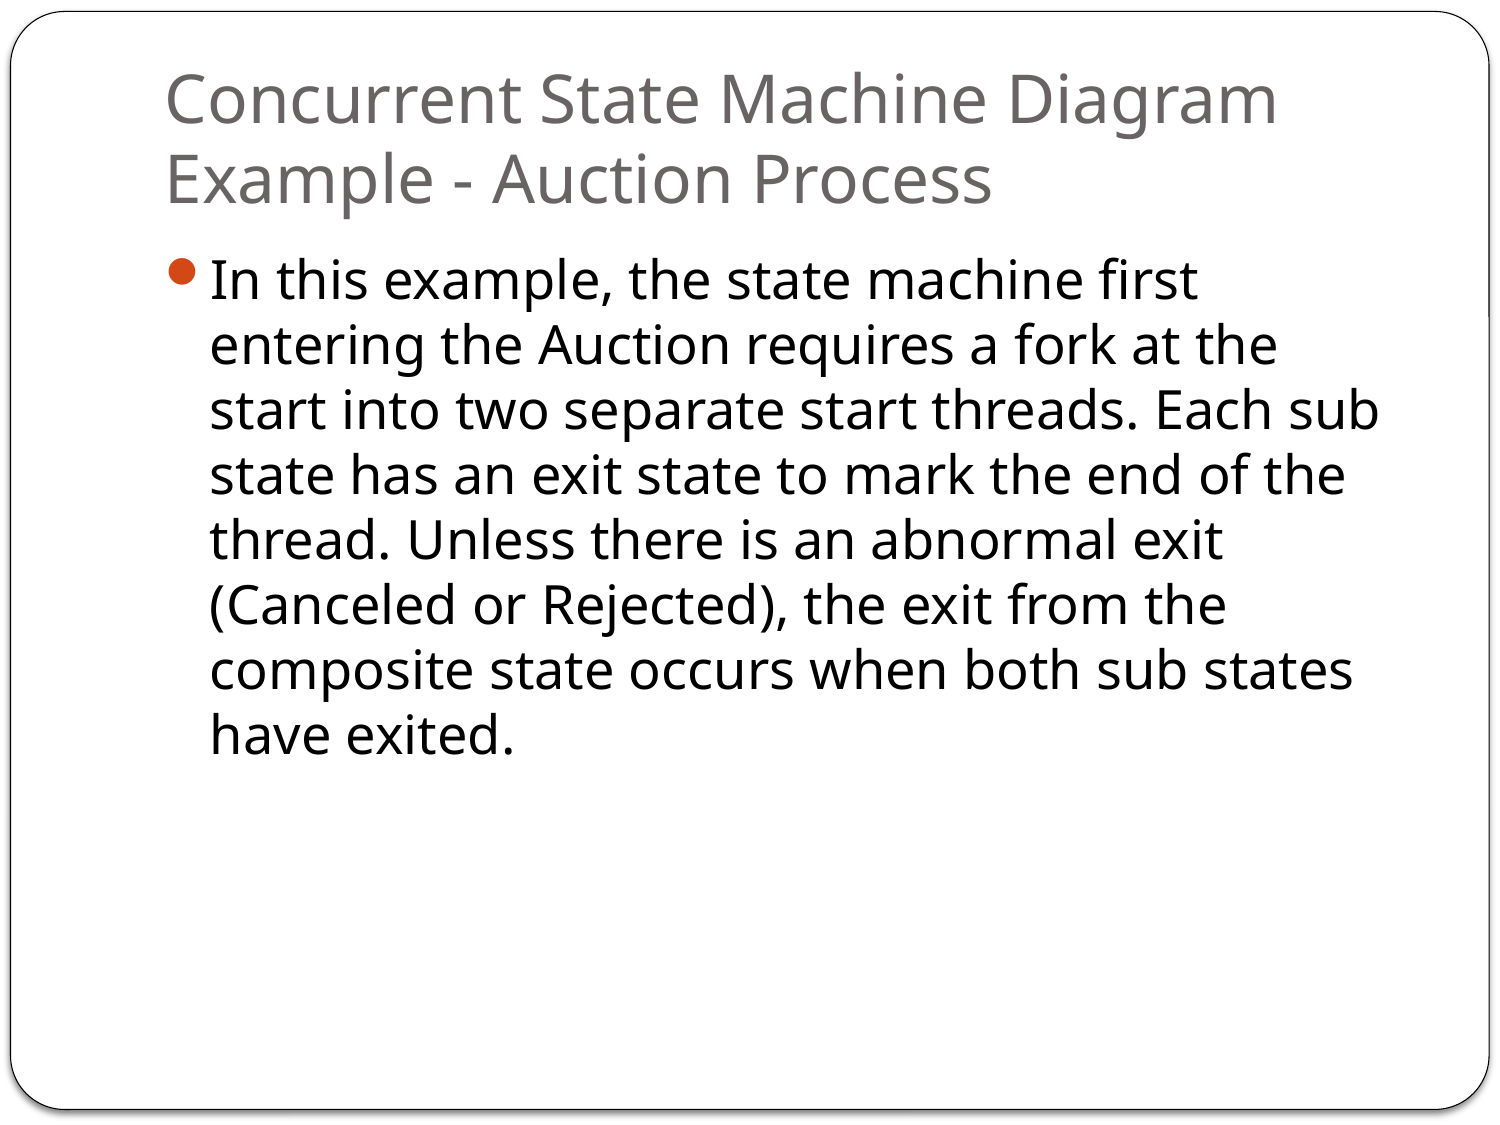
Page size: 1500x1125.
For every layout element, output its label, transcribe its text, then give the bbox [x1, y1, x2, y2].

title Concurrent State Machine Diagram Example - Auction Process [150, 45, 1425, 233]
list In this example, the state machine first entering the Auction requires a fork at the start into two separate start threads. Each sub state has an exit state to mark the end of the thread. Unless there is an abnormal exit (Canceled or Rejected), the exit from the composite state occurs when both sub states have exited. [150, 237, 1425, 988]
